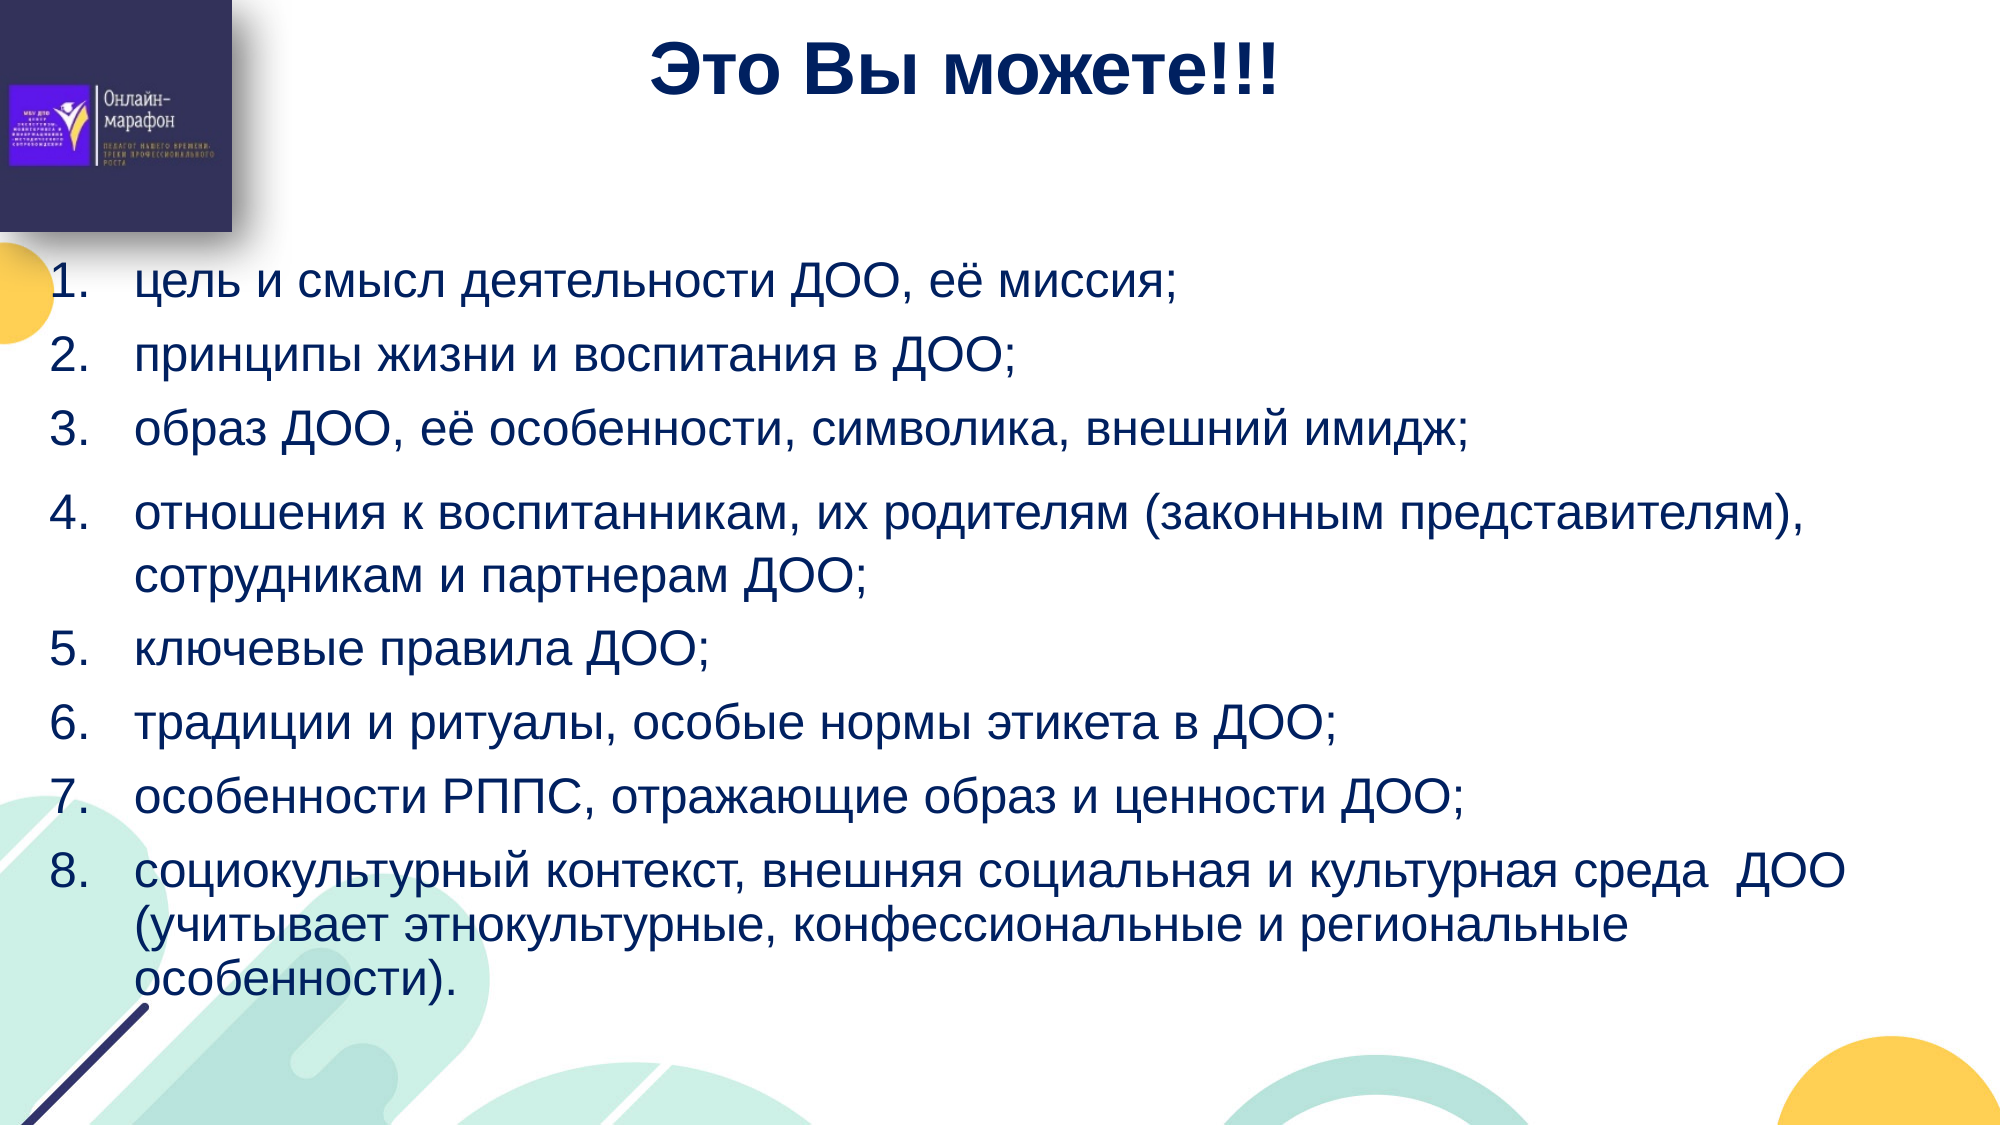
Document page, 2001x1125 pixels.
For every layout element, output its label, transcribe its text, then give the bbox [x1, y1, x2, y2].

text_box цель и смысл деятельности ДОО, её миссия; принципы жизни и воспитания в ДОО; образ ДОО, её особенности, символика, внешний имидж; отношения к воспитанникам, их родителям (законным представителям), сотрудникам и партнерам ДОО; ключевые правила ДОО; традиции и ритуалы, особые нормы этикета в ДОО; особенности РППС, отражающие образ и ценности ДОО; социокультурный контекст, внешняя социальная и культурная среда ДОО (учитывает этнокультурные, конфессиональные и региональные особенности). [47, 231, 1947, 1007]
title Это Вы можете!!! [647, 0, 1315, 159]
picture [0, 0, 2000, 1125]
